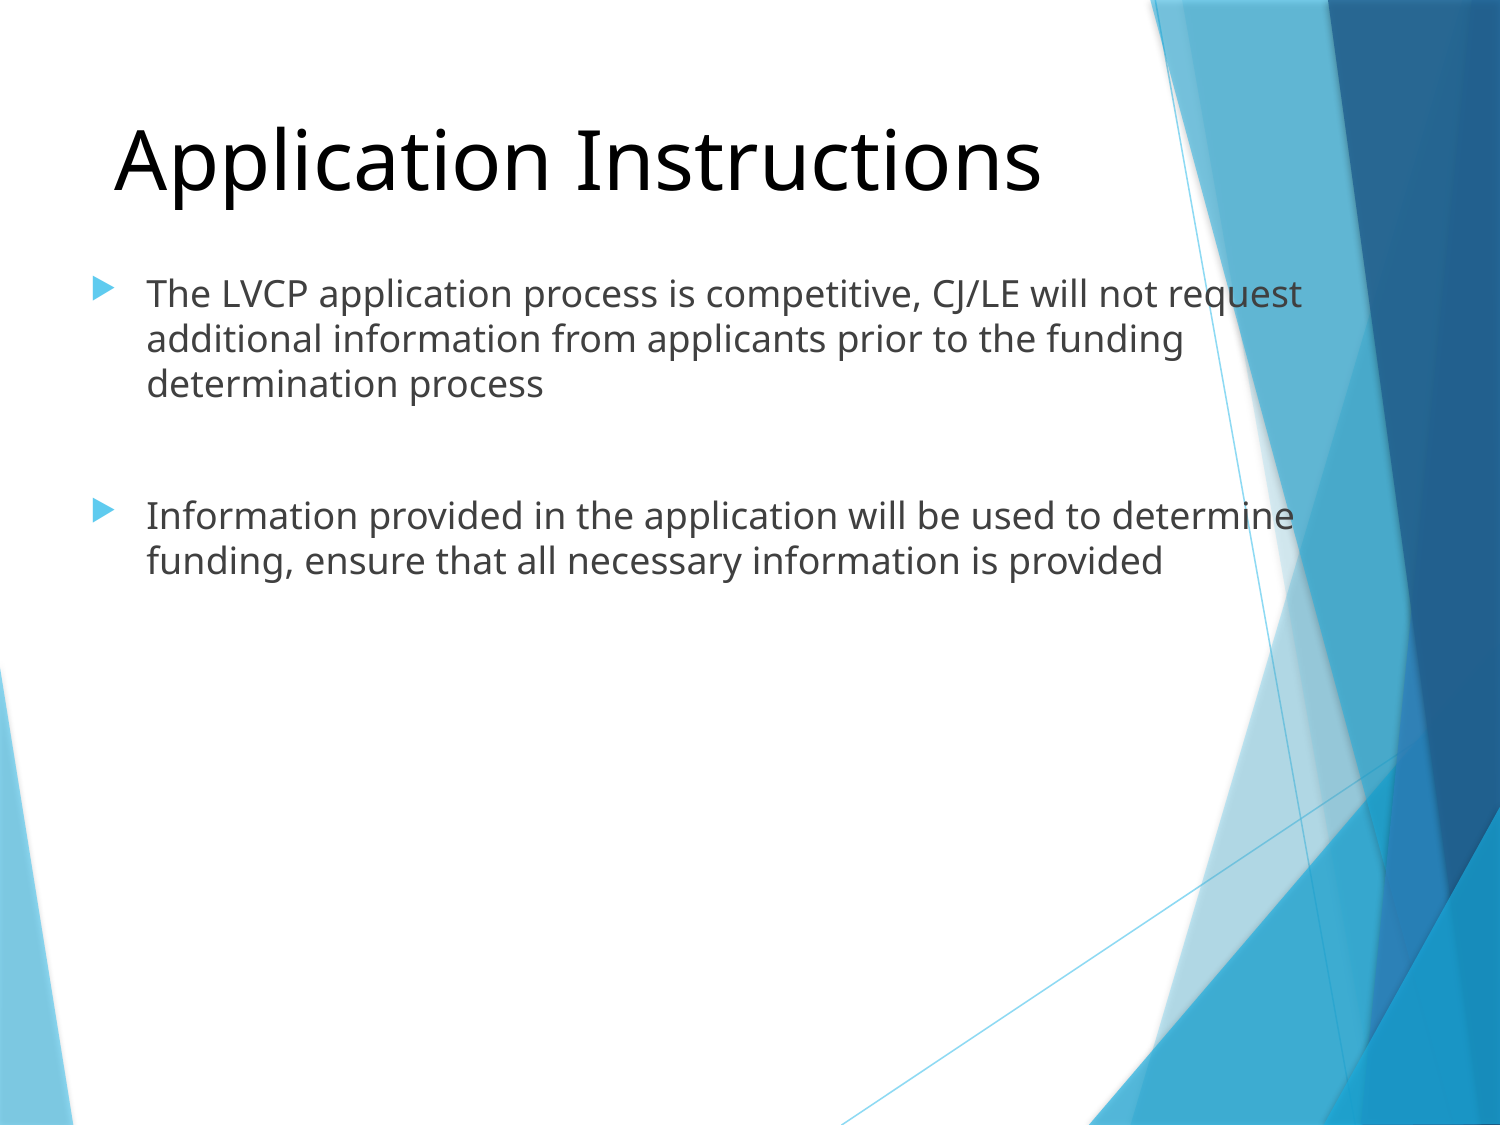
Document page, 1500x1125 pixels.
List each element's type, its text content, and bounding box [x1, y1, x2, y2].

title Application Instructions [99, 99, 1142, 262]
list The LVCP application process is competitive, CJ/LE will not request additional information from applicants prior to the funding determination process Information provided in the application will be used to determine funding, ensure that all necessary information is provided [75, 262, 1425, 1025]
